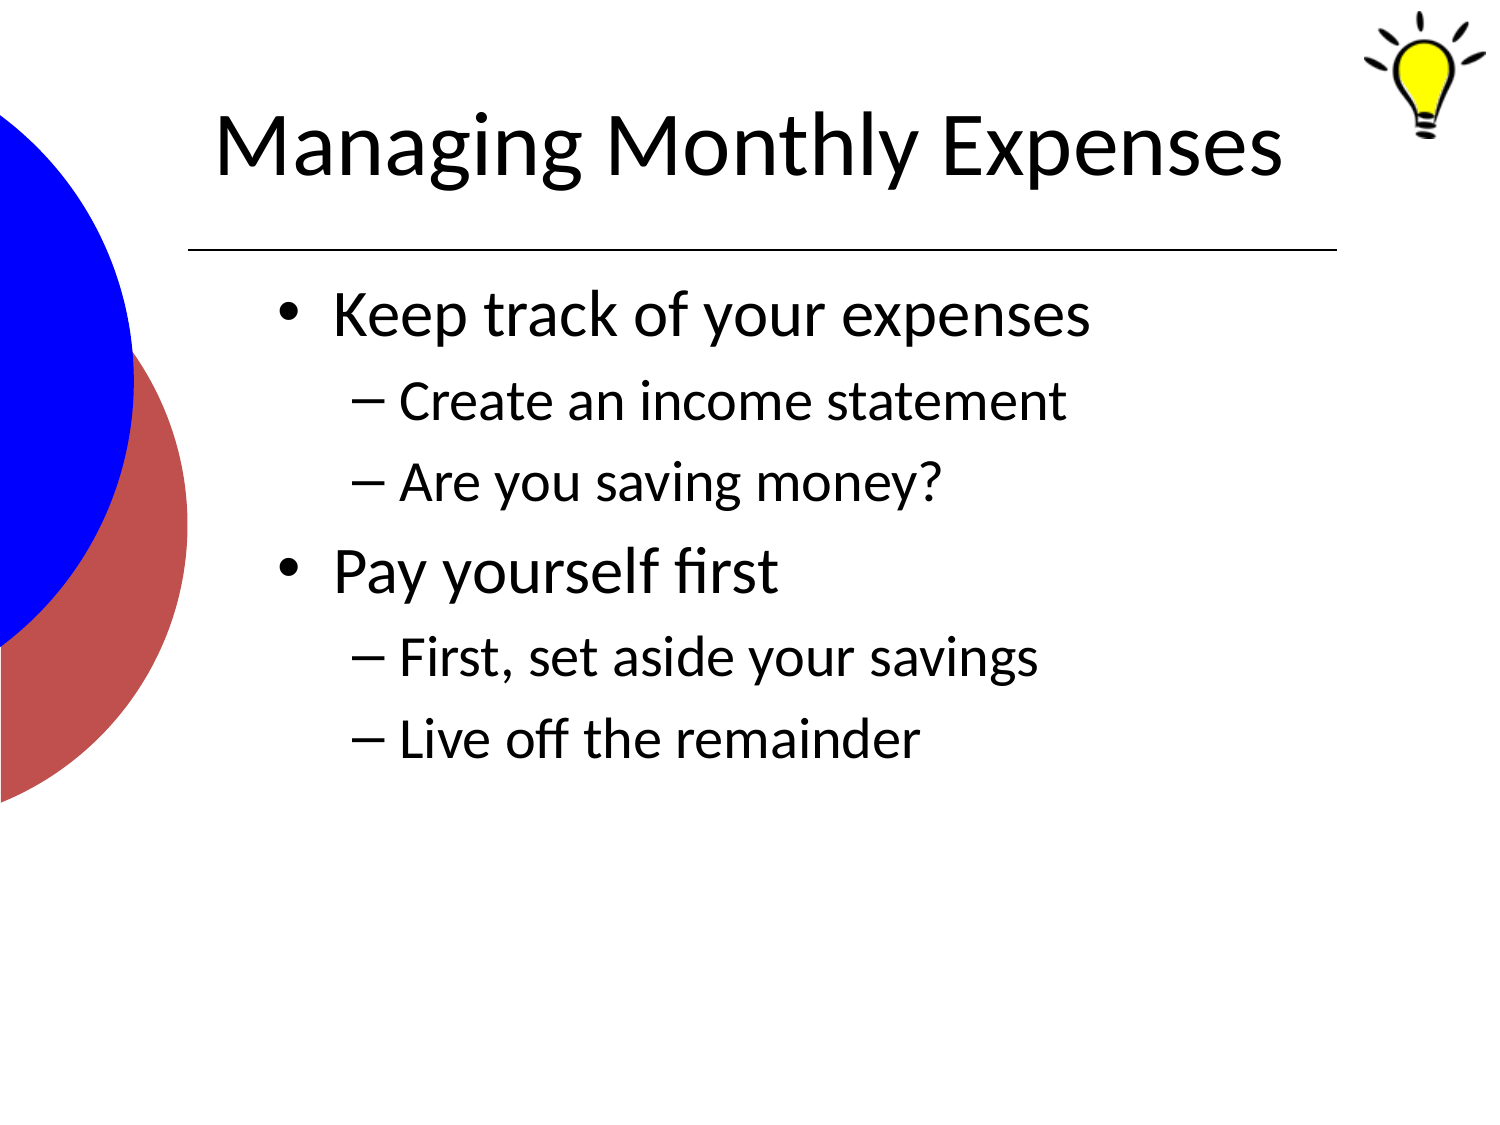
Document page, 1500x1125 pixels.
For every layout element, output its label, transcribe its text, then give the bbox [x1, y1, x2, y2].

list Keep track of your expenses Create an income statement Are you saving money? Pay yourself first First, set aside your savings Live off the remainder [262, 262, 1425, 1005]
title Managing Monthly Expenses [75, 45, 1425, 233]
picture [1364, 11, 1486, 139]
